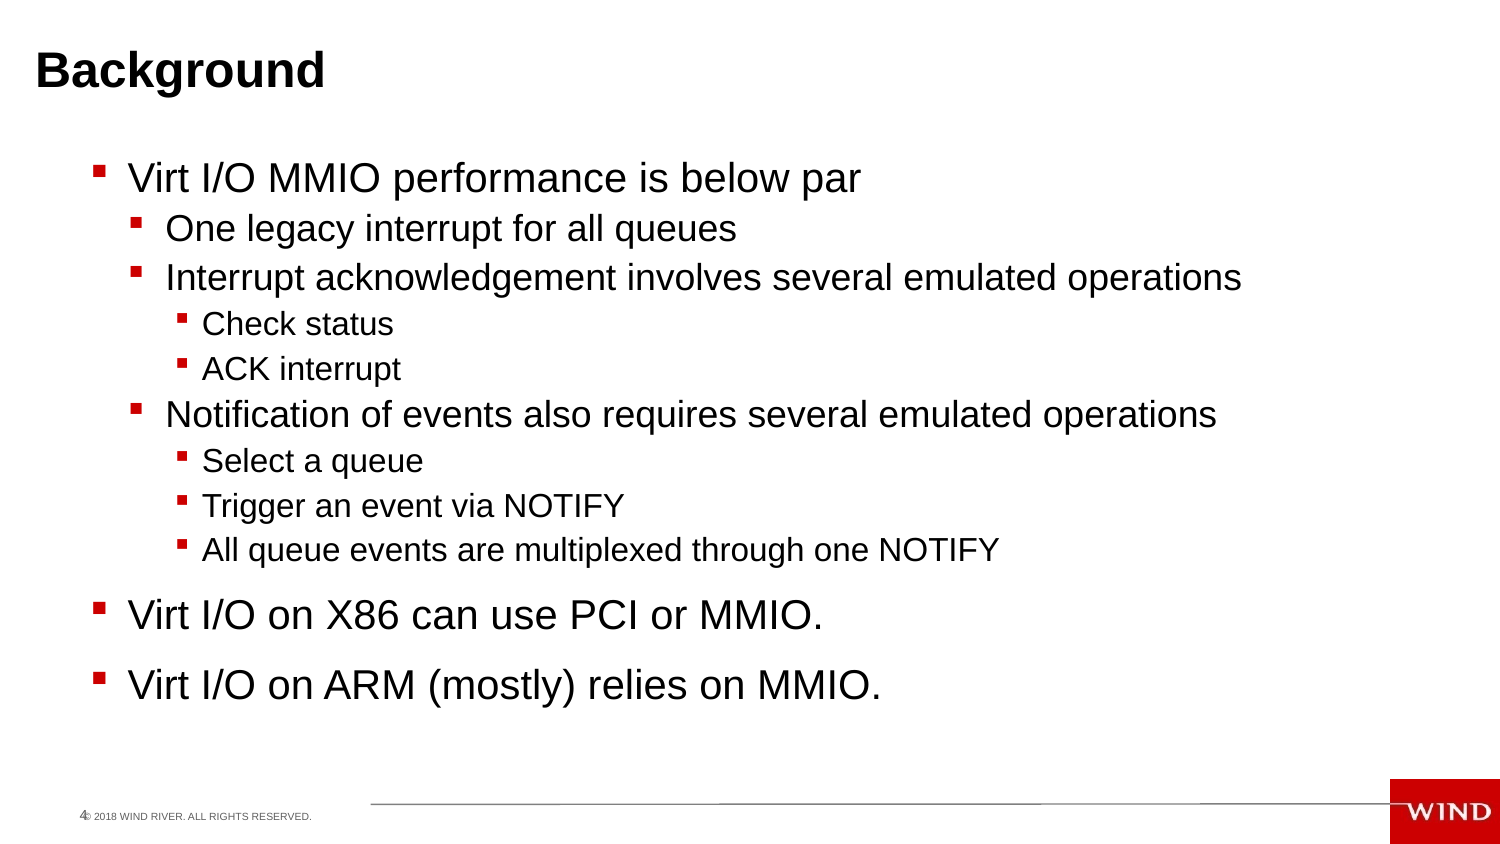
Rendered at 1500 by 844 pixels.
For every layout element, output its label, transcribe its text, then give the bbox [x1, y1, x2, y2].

text_box Virt I/O MMIO performance is below par One legacy interrupt for all queues Interrupt acknowledgement involves several emulated operations Check status ACK interrupt Notification of events also requires several emulated operations Select a queue Trigger an event via NOTIFY All queue events are multiplexed through one NOTIFY Virt I/O on X86 can use PCI or MMIO. Virt I/O on ARM (mostly) relies on MMIO. [74, 148, 1425, 763]
picture [1390, 779, 1500, 844]
title Background [35, 43, 1442, 99]
